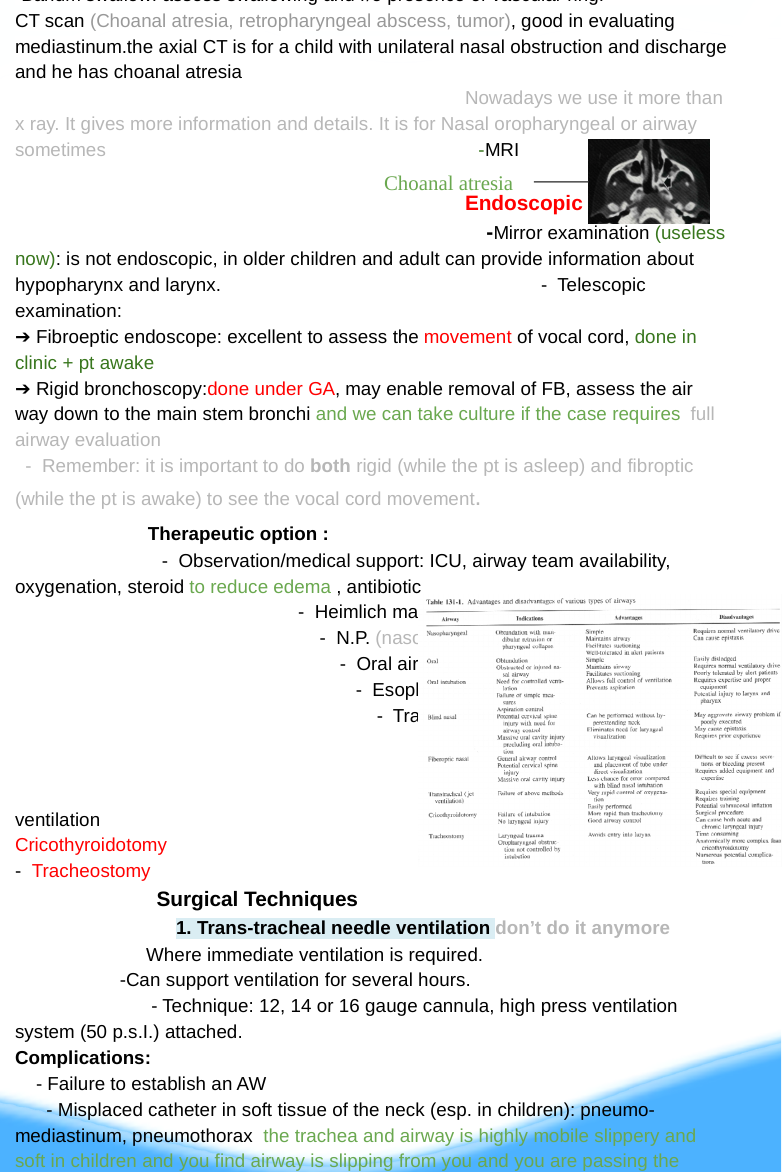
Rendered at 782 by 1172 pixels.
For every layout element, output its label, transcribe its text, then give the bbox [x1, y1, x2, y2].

picture [0, 0, 782, 1172]
text_box Choanal atresia [369, 154, 534, 210]
picture [588, 139, 711, 225]
text_box -Barium swallow: assess swallowing and r/o presence of vascular ring. -CT scan (Choanal atresia, retropharyngeal abscess, tumor), good in evaluating mediastinum.the axial CT is for a child with unilateral nasal obstruction and discharge and he has choanal atresia Nowadays we use it more than x ray. It gives more information and details. It is for Nasal oropharyngeal or airway sometimes -MRI Endoscopic evaluation: -Mirror examination (useless now): is not endoscopic, in older children and adult can provide information about hypopharynx and larynx. - Telescopic examination: ➔ Fibroeptic endoscope: excellent to assess the movement of vocal cord, done in clinic + pt awake ➔ Rigid bronchoscopy:done under GA, may enable removal of FB, assess the air way down to the main stem bronchi and we can take culture if the case requires full airway evaluation - Remember: it is important to do both rigid (while the pt is asleep) and fibroptic (while the pt is awake) to see the vocal cord movement. Therapeutic option : - Observation/medical support: ICU, airway team availability, oxygenation, steroid to reduce edema , antibiotic - Heimlich maneuver → when someone is choking. - N.P. (nasopharyngeal)airway. - Oral airway - Esophageal airway - Transoral intubation - Nasal intubation - Flexible fibroptic intubation - Transtracheal jet ventilation - Cricothyroidotomy - Tracheostomy Surgical Techniques 1. Trans-tracheal needle ventilation don’t do it anymore Where immediate ventilation is required. -Can support ventilation for several hours. - Technique: 12, 14 or 16 gauge cannula, high press ventilation system (50 p.s.I.) attached. Complications: - Failure to establish an AW - Misplaced catheter in soft tissue of the neck (esp. in children): pneumo-mediastinum, pneumothorax the trachea and airway is highly mobile slippery and soft in children and you find airway is slipping from you and you are passing the cannula around the trachea - Total obstruction of the airway prevents adequate ventilation [0, 0, 746, 1164]
